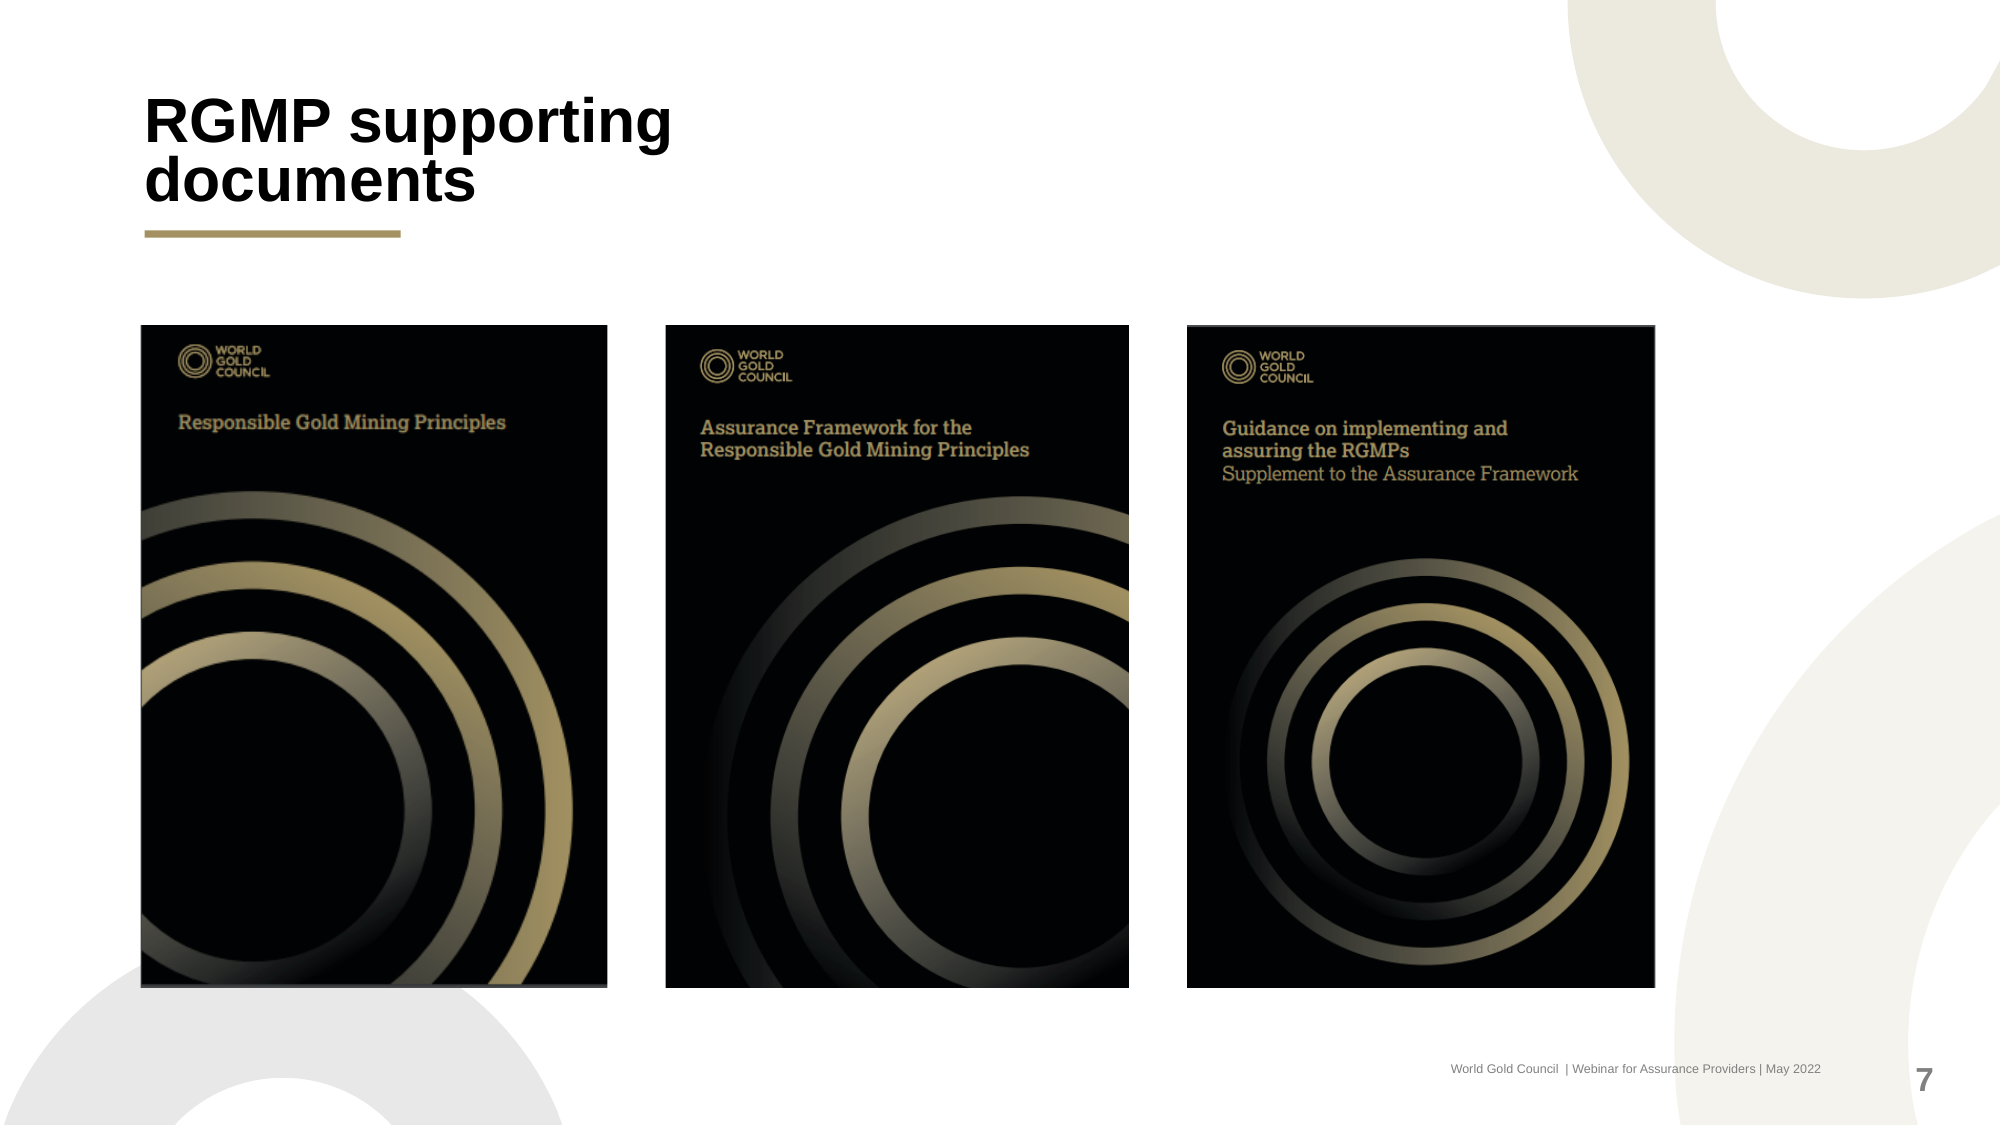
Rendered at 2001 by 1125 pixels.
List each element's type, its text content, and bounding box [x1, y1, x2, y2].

title RGMP supporting documents [144, 1, 998, 214]
slide_number 7 [1915, 1048, 1999, 1109]
picture [140, 325, 608, 988]
picture [665, 325, 1129, 988]
picture [1186, 325, 1656, 988]
footer World Gold Council | Webinar for Assurance Providers | May 2022 [78, 1060, 1851, 1079]
